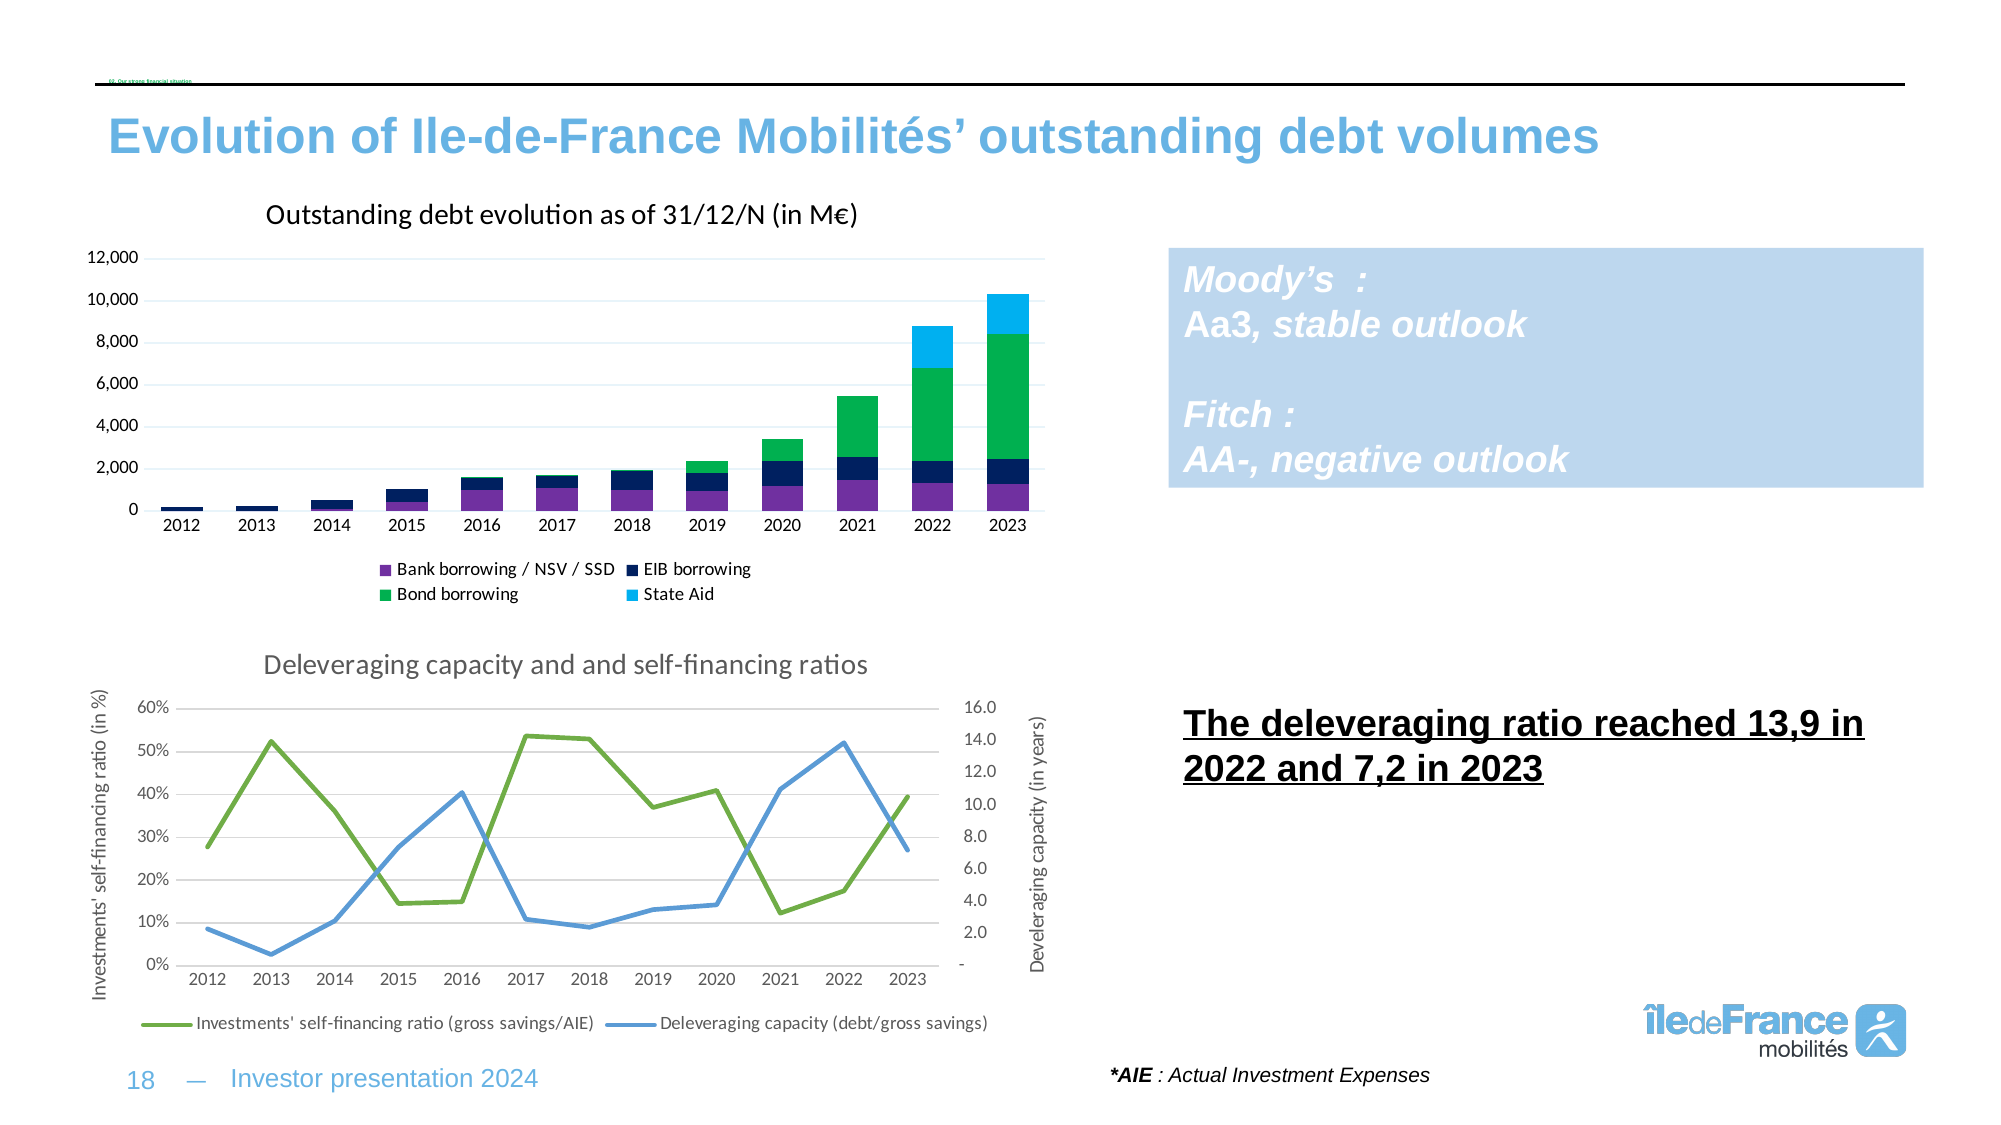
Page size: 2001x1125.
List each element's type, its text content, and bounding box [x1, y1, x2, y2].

chart [57, 627, 1075, 1041]
text_box *AIE : Actual Investment Expenses [1094, 1054, 1471, 1094]
text_box The deleveraging ratio reached 13,9 in 2022 and 7,2 in 2023 [1168, 691, 1956, 796]
title 02. Our strong financial situation [93, 70, 1431, 99]
list Investor presentation 2024 [215, 1057, 873, 1125]
list Evolution of Ile-de-France Mobilités’ outstanding debt volumes [93, 102, 1811, 198]
text_box Moody’s : Aa3, stable outlook Fitch : AA-, negative outlook [1168, 247, 1924, 488]
picture [1643, 1004, 1907, 1057]
chart [66, 177, 1066, 611]
